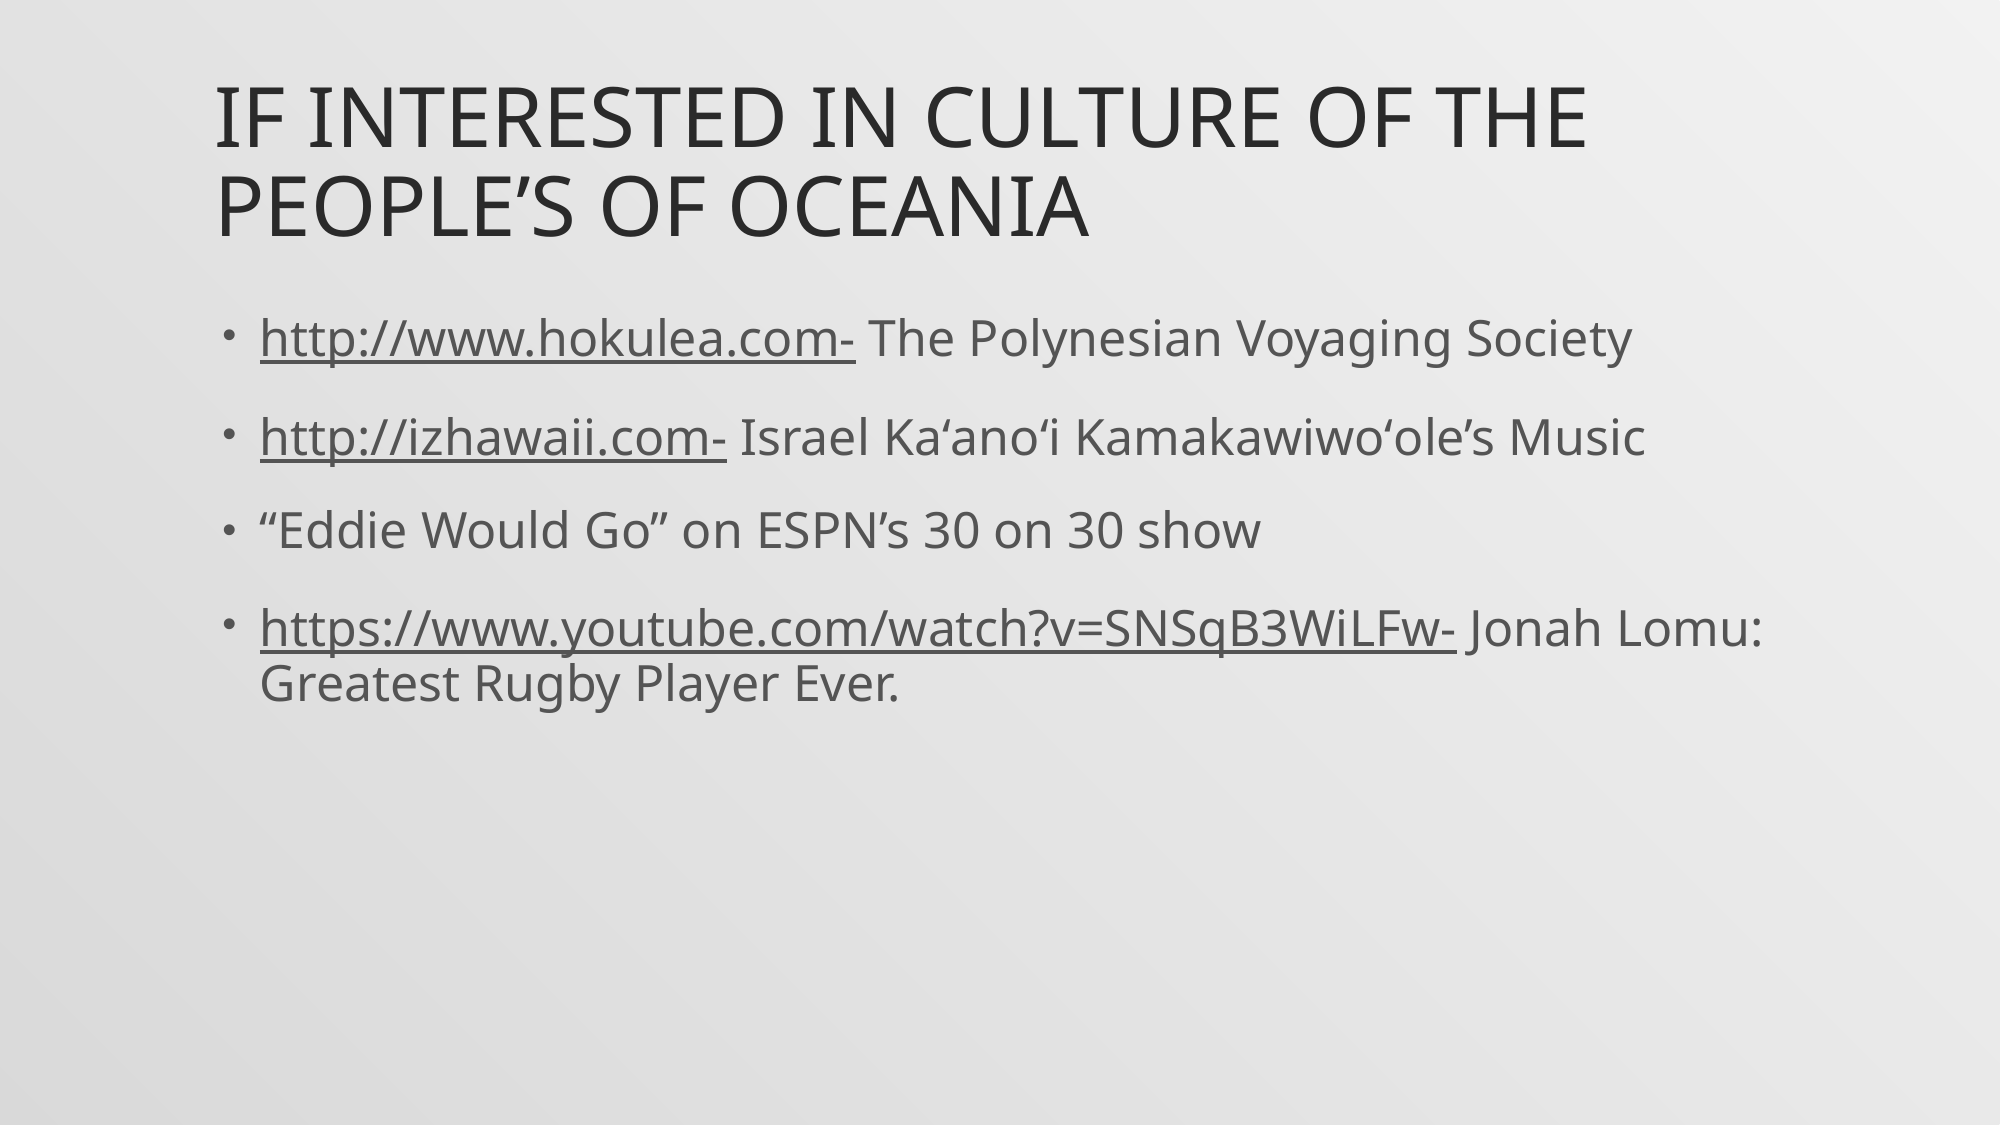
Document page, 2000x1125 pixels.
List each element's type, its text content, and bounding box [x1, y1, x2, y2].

title If interested in culture of the people’s of oceania [199, 45, 1800, 263]
list http://www.hokulea.com- The Polynesian Voyaging Society http://izhawaii.com- Israel Kaʻanoʻi Kamakawiwoʻole’s Music “Eddie Would Go” on ESPN’s 30 on 30 show https://www.youtube.com/watch?v=SNSqB3WiLFw- Jonah Lomu: Greatest Rugby Player Ever. [199, 299, 1800, 1013]
